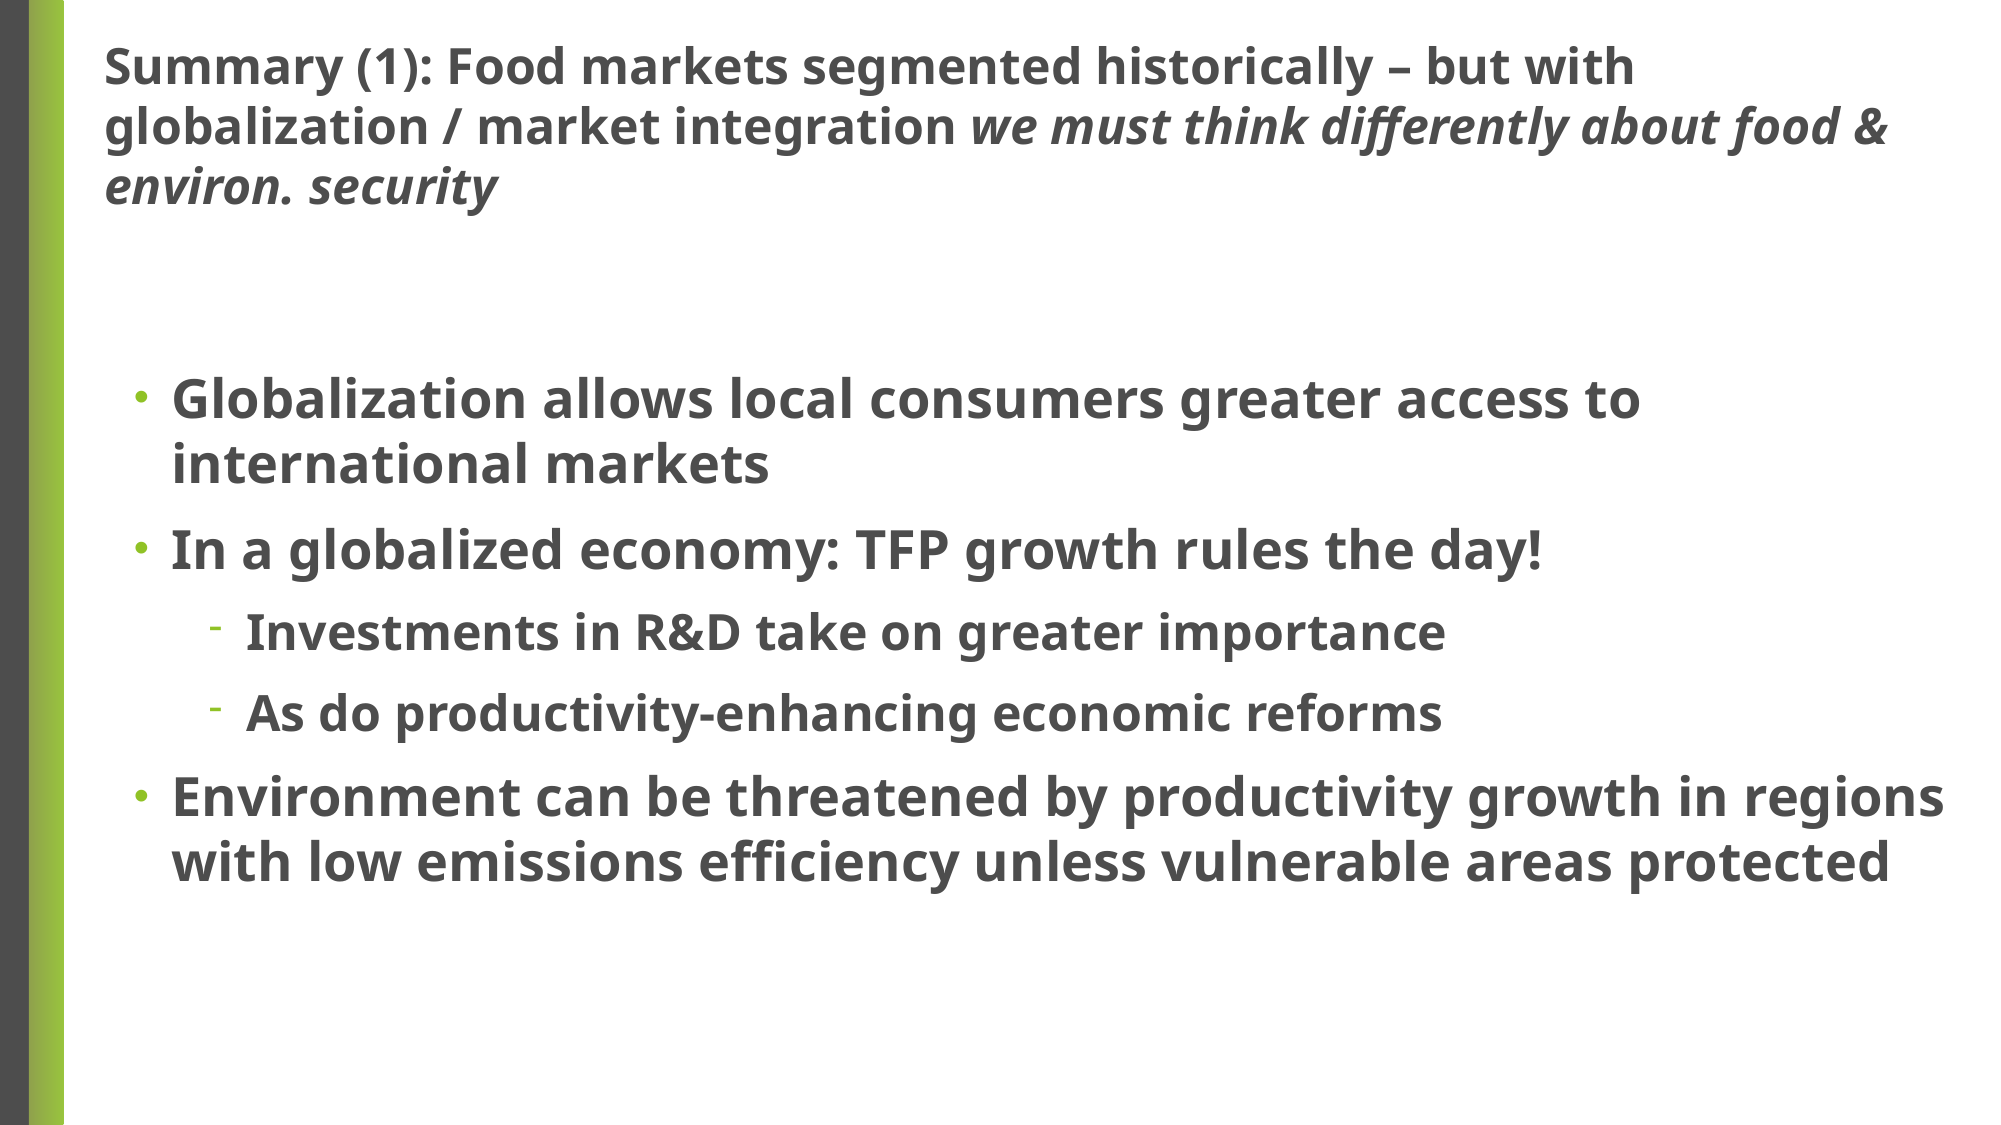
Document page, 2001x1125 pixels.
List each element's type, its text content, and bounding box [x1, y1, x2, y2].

title Summary (1): Food markets segmented historically – but with globalization / market integration we must think differently about food & environ. security [89, 37, 2000, 213]
list Globalization allows local consumers greater access to international markets In a globalized economy: TFP growth rules the day! Investments in R&D take on greater importance As do productivity-enhancing economic reforms Environment can be threatened by productivity growth in regions with low emissions efficiency unless vulnerable areas protected [118, 356, 1969, 1125]
